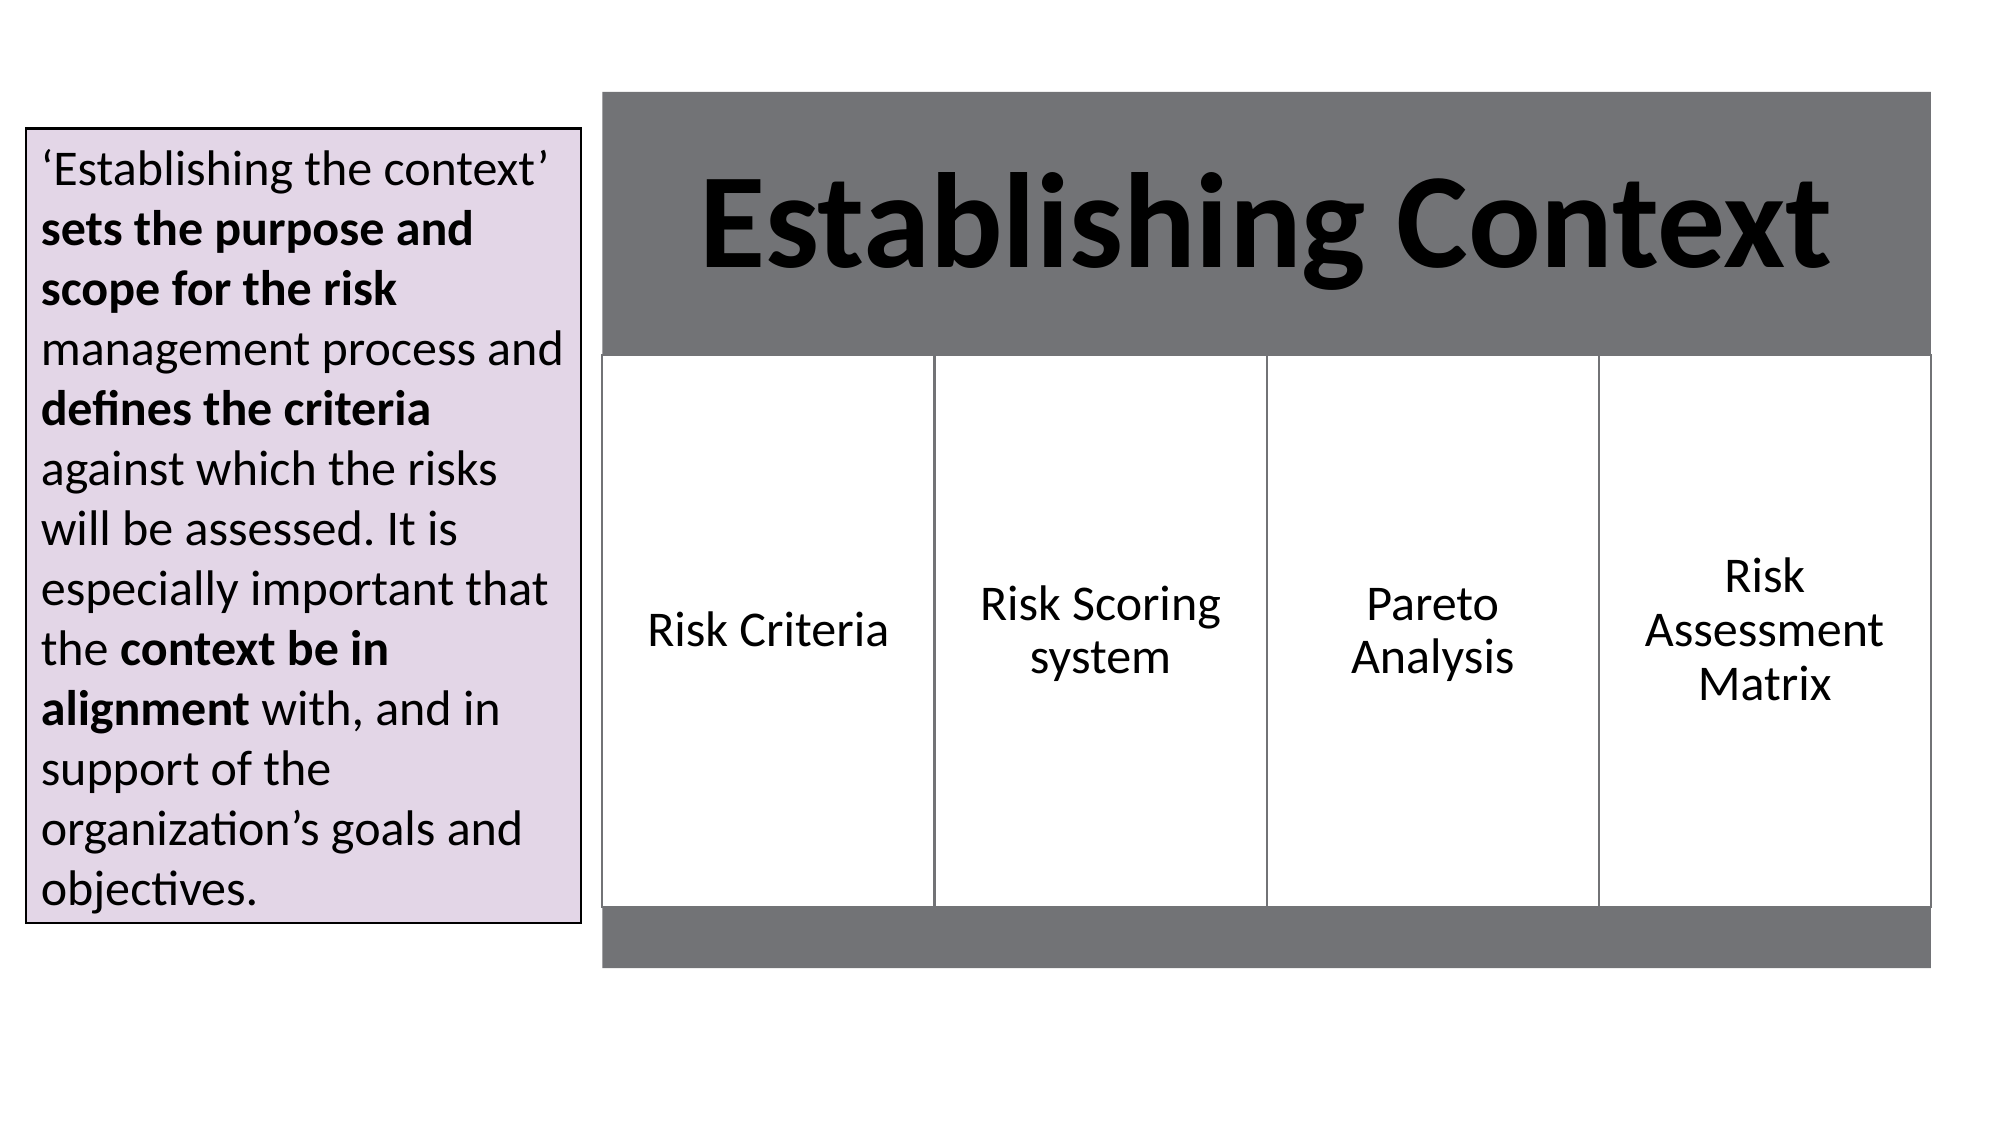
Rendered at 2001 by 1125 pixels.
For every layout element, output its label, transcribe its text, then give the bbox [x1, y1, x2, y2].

text_box ‘Establishing the context’ sets the purpose and scope for the risk management process and defines the criteria against which the risks will be assessed. It is especially important that the context be in alignment with, and in support of the organization’s goals and objectives. [25, 127, 582, 924]
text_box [602, 91, 1931, 969]
